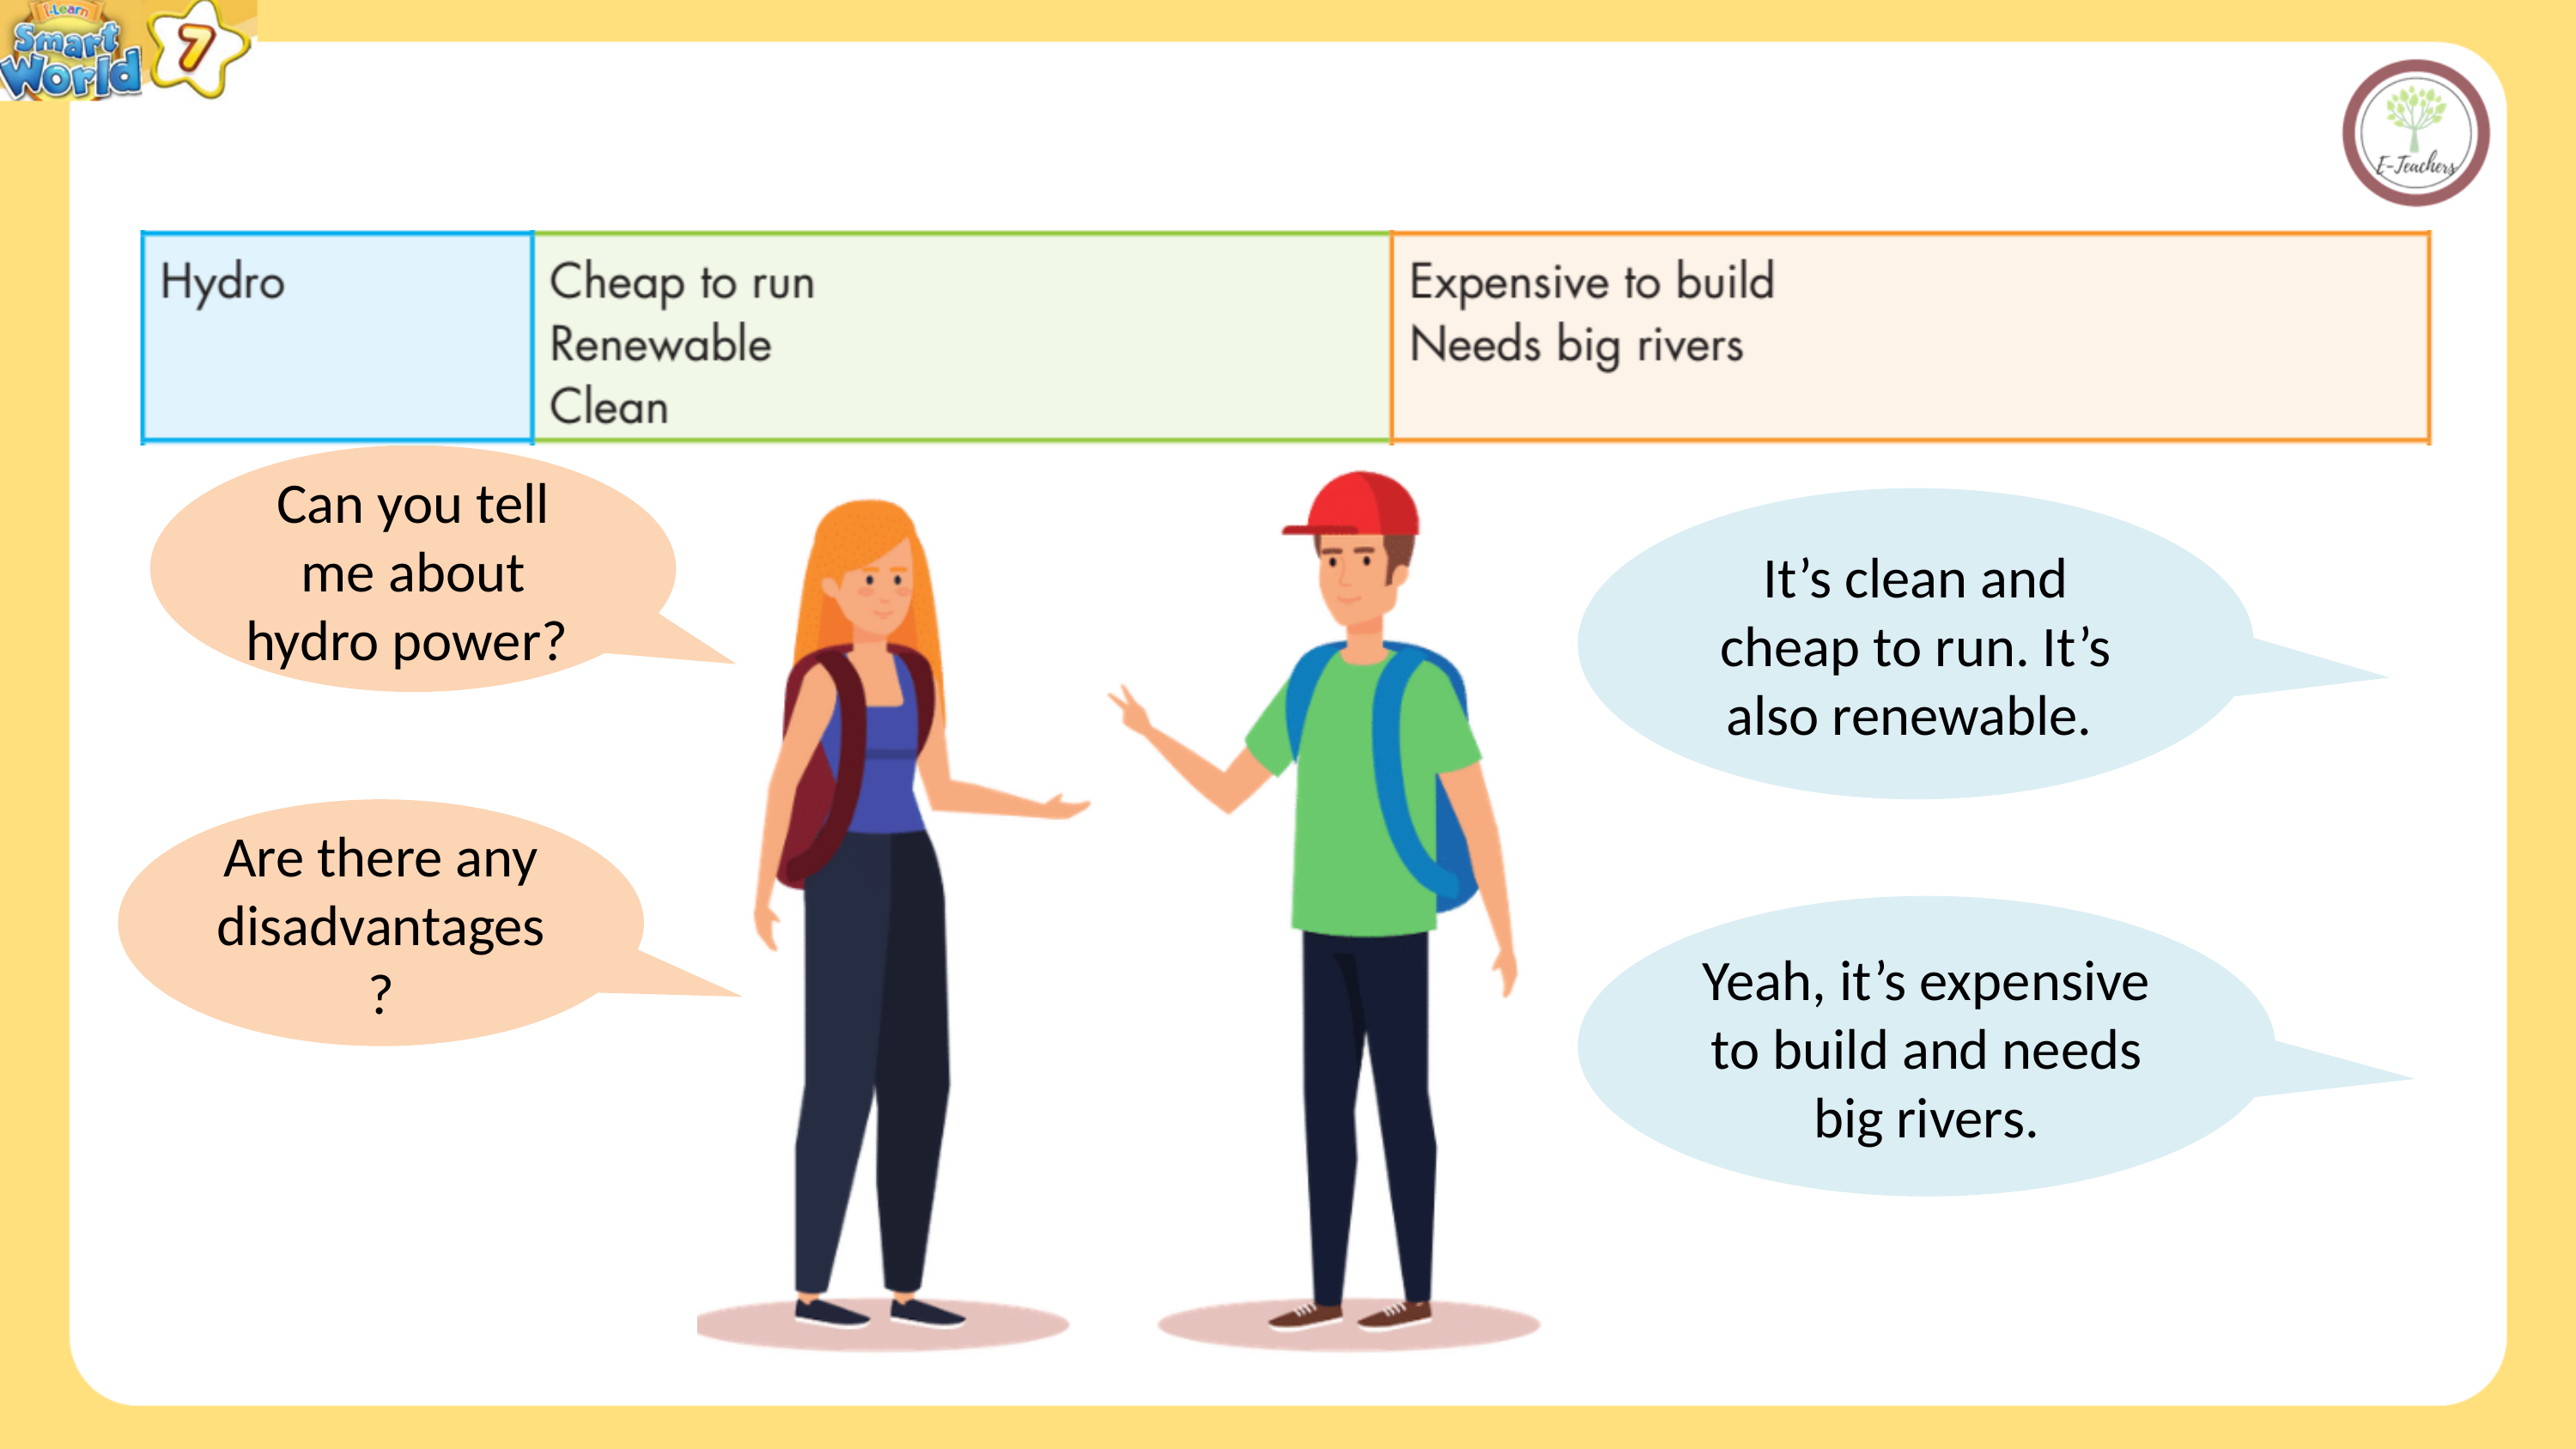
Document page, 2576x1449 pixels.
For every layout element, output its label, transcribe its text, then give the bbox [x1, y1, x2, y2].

picture [0, 0, 2576, 1449]
text_box Can you tell me about hydro power? [148, 455, 693, 694]
text_box Are there any disadvantages? [116, 797, 693, 1048]
text_box It’s clean and cheap to run. It’s also renewable. [1668, 486, 2392, 802]
text_box Yeah, it’s expensive to build and needs big rivers. [1668, 894, 2418, 1198]
